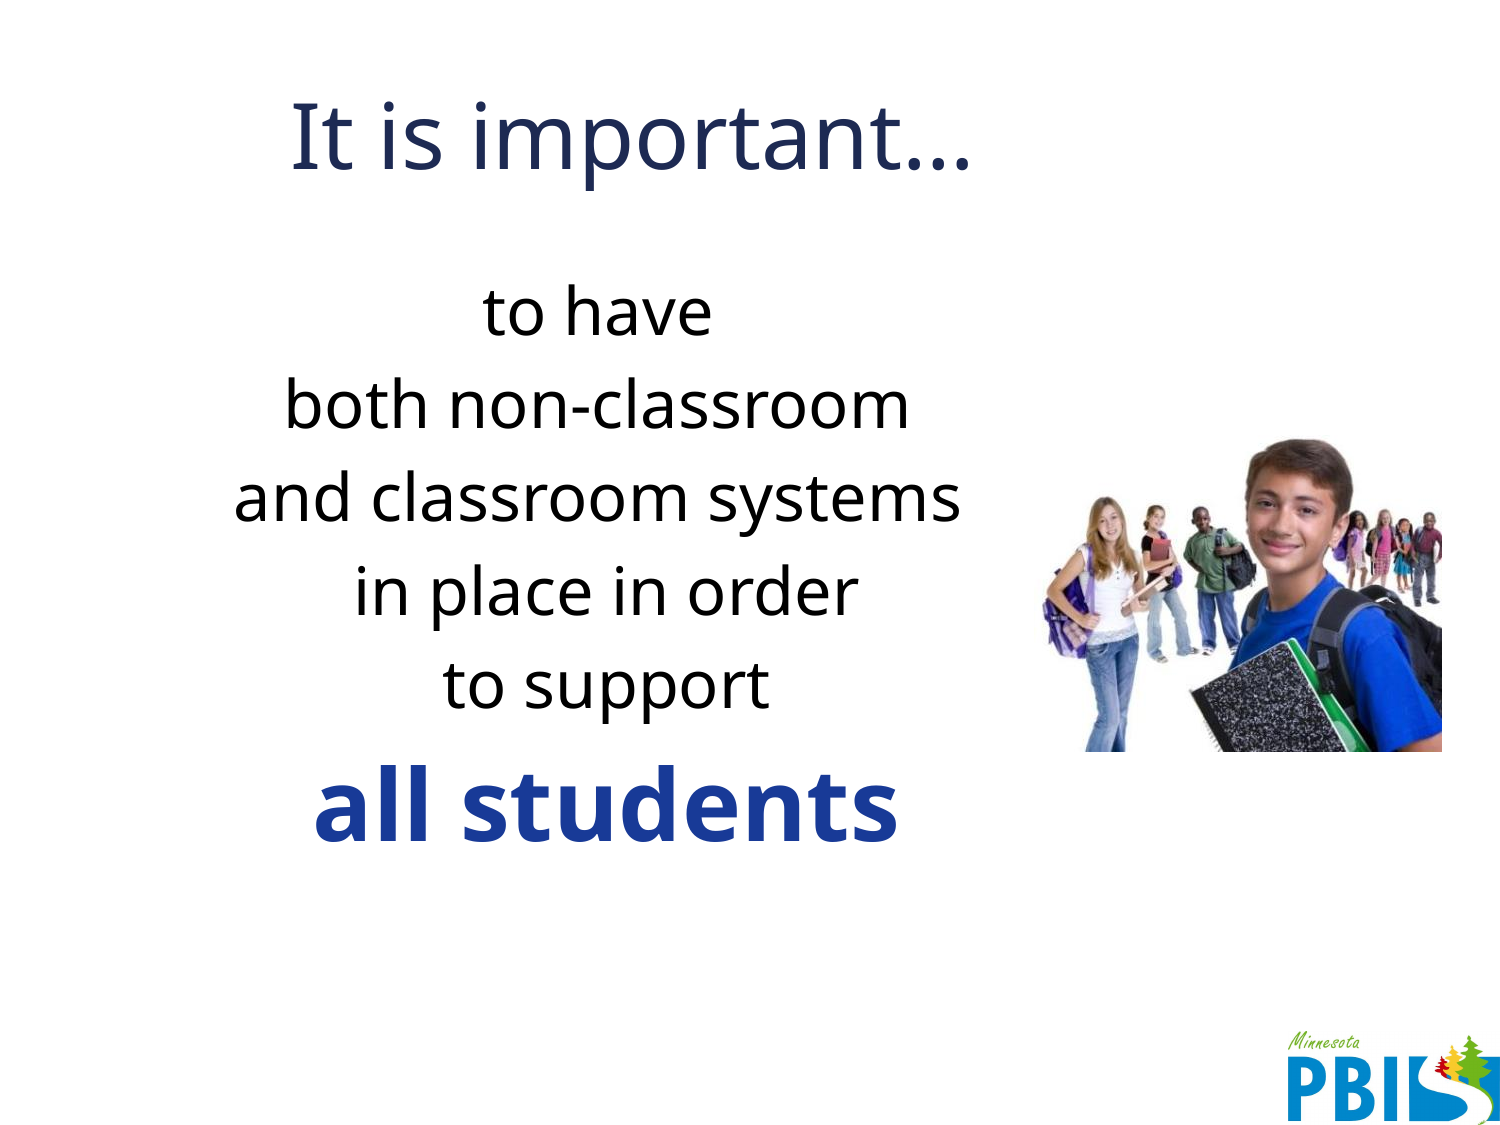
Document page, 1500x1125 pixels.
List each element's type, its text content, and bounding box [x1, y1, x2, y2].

list to have both non-classroom and classroom systems in place in order to support all students [0, 261, 1285, 1031]
title It is important… [59, 57, 1207, 208]
picture [1288, 1031, 1500, 1125]
picture [1033, 435, 1442, 753]
picture [1301, 1068, 1312, 1085]
